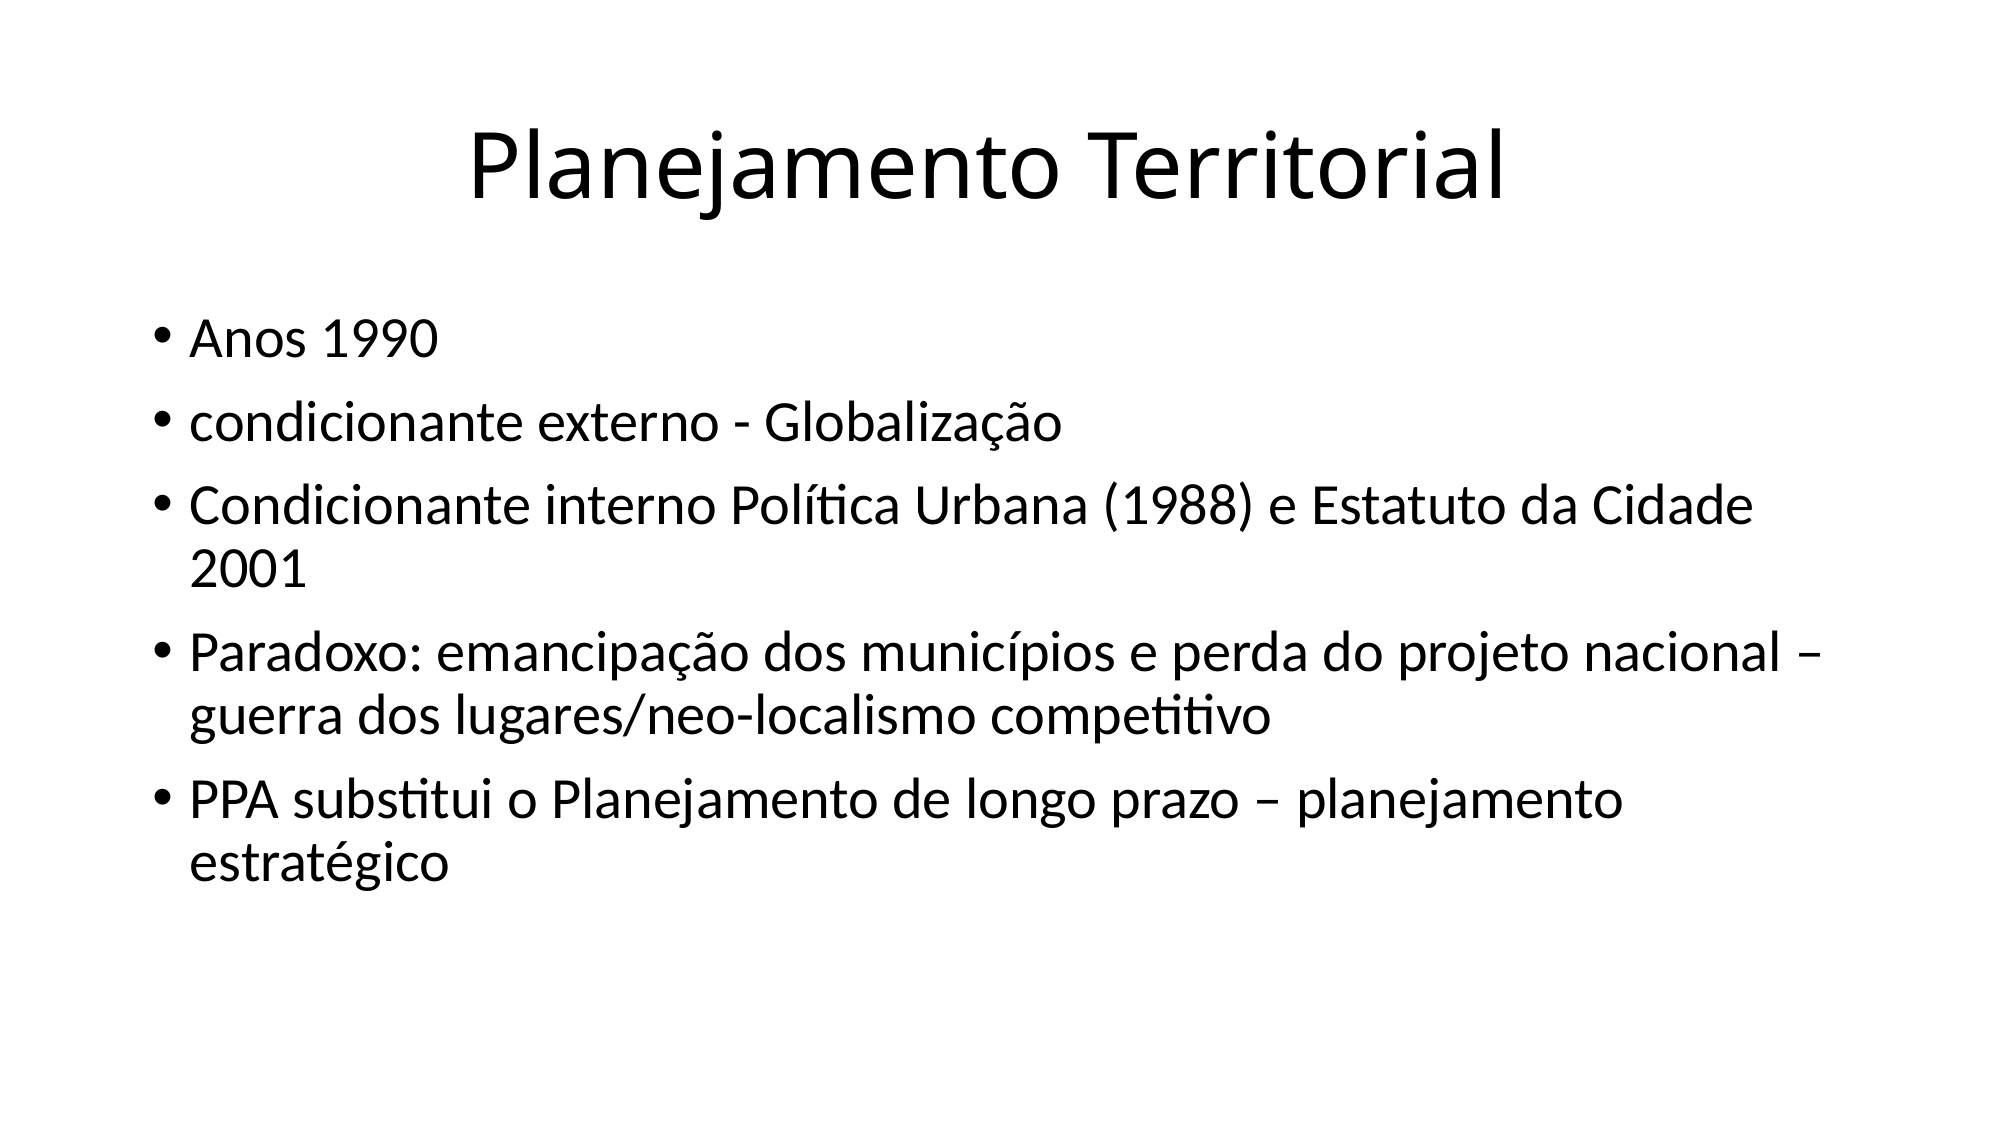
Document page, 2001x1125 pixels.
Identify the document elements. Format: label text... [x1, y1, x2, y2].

list Anos 1990 condicionante externo - Globalização Condicionante interno Política Urbana (1988) e Estatuto da Cidade 2001 Paradoxo: emancipação dos municípios e perda do projeto nacional – guerra dos lugares/neo-localismo competitivo PPA substitui o Planejamento de longo prazo – planejamento estratégico [137, 299, 1863, 1014]
title Planejamento Territorial [137, 59, 1863, 278]
